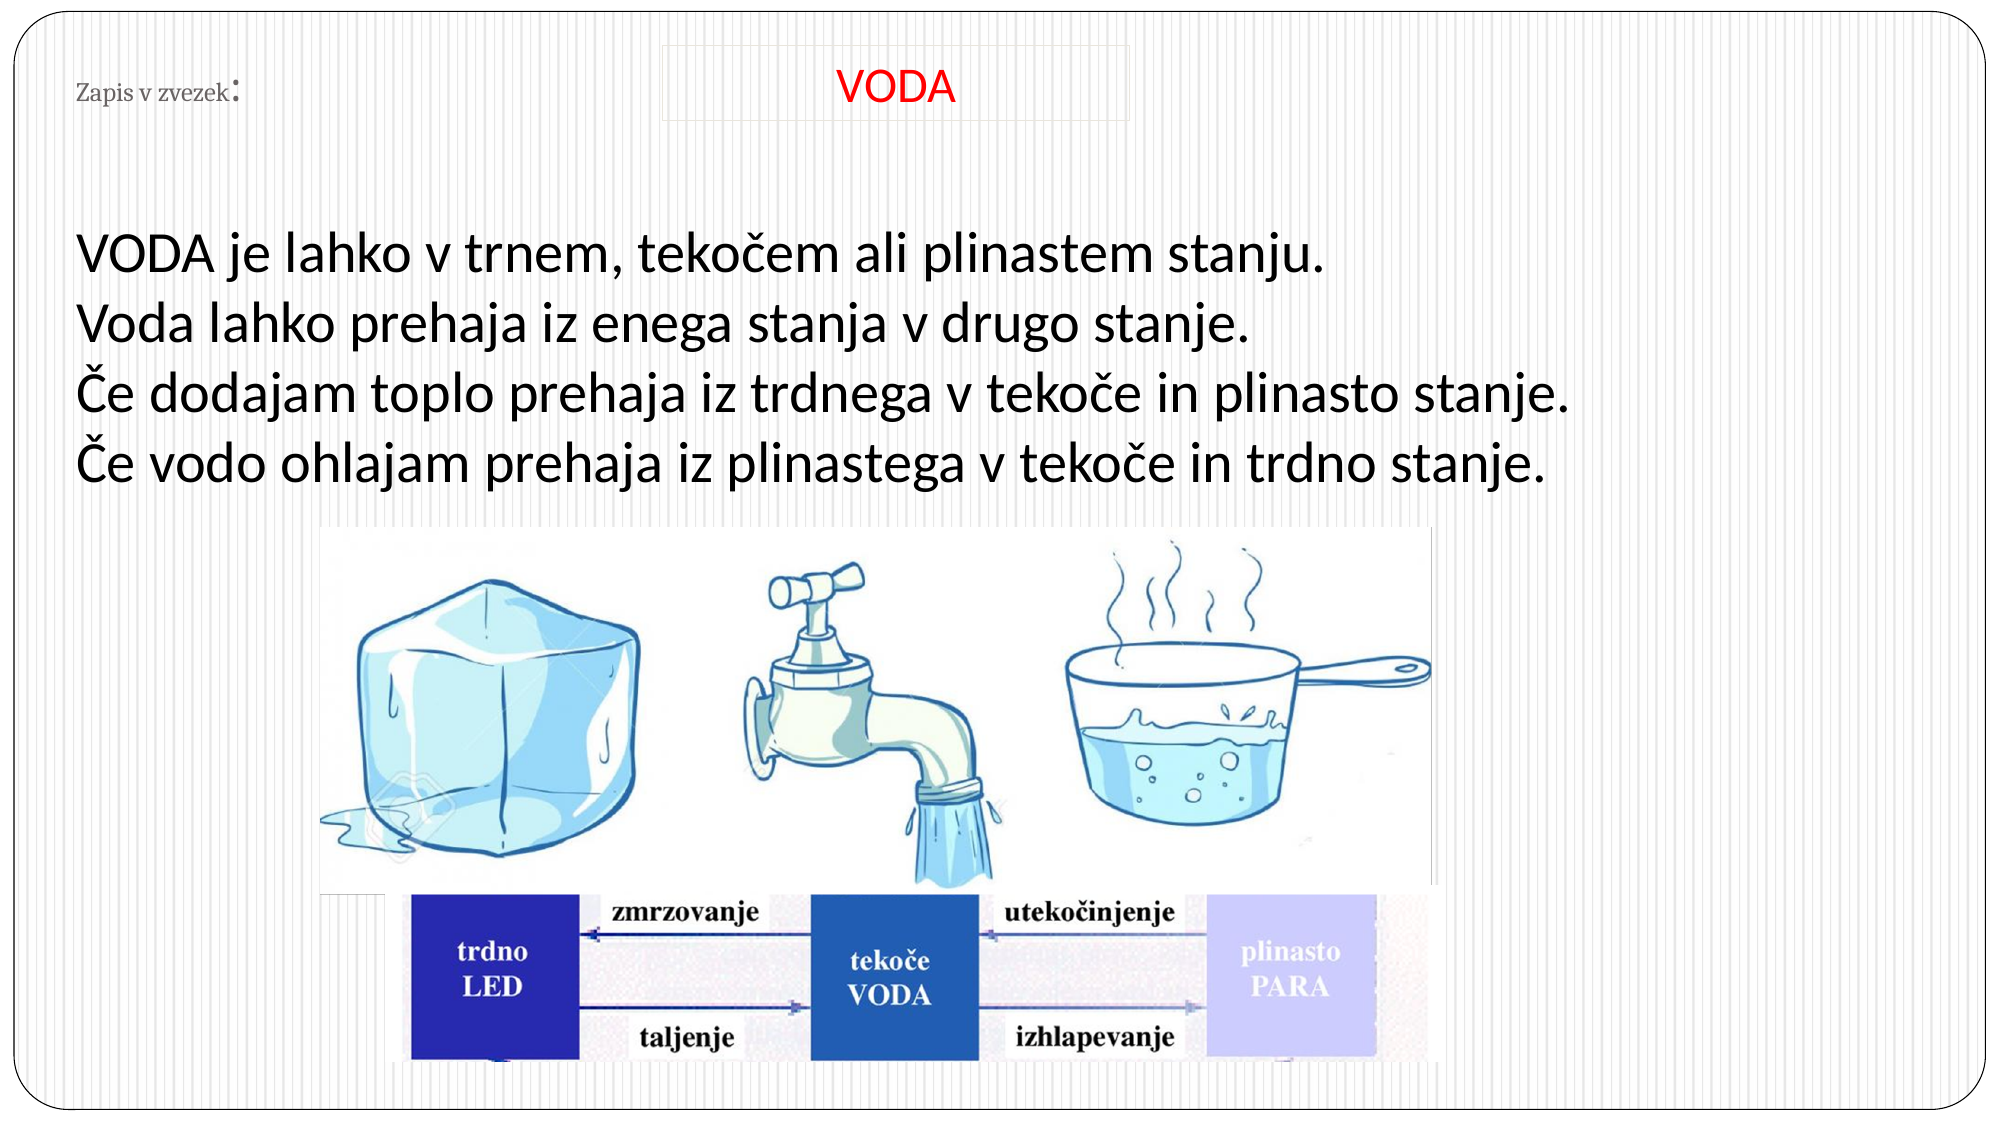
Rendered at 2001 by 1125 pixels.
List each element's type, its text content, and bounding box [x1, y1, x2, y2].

picture [319, 527, 1445, 1063]
title Zapis v zvezek: [61, 45, 505, 126]
text_box VODA [662, 45, 1130, 121]
text_box VODA je lahko v trnem, tekočem ali plinastem stanju. Voda lahko prehaja iz enega stanja v drugo stanje. Če dodajam toplo prehaja iz trdnega v tekoče in plinasto stanje. Če vodo ohlajam prehaja iz plinastega v tekoče in trdno stanje. [61, 206, 1818, 502]
